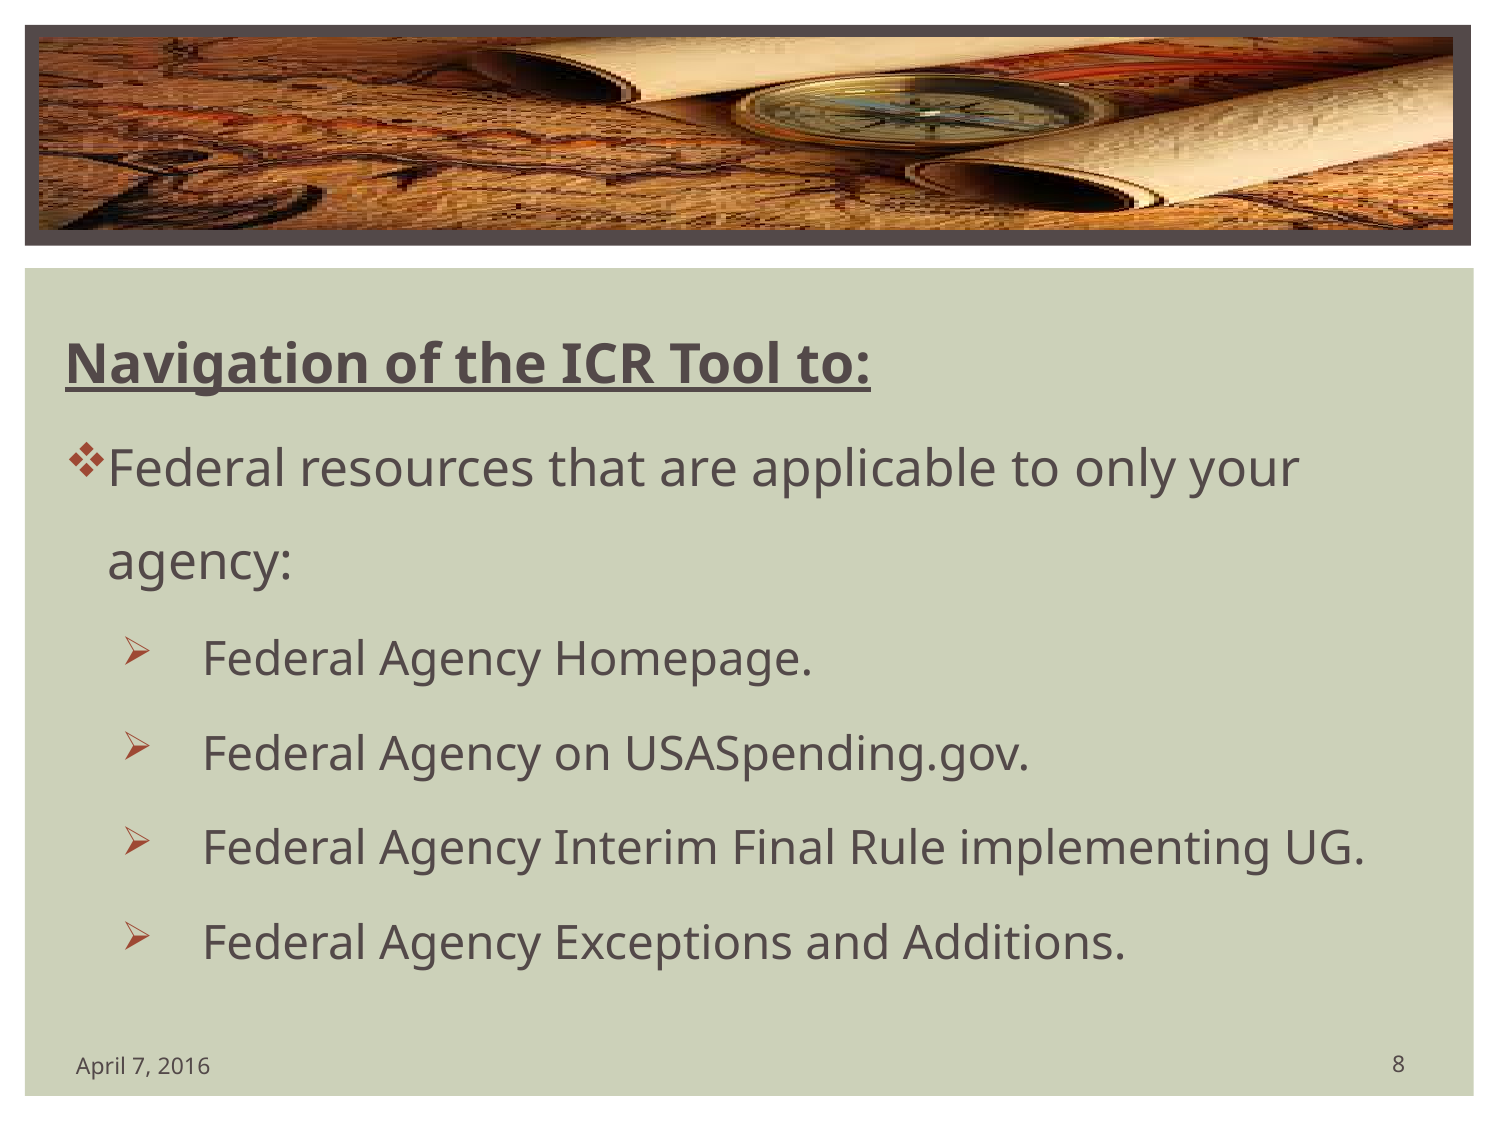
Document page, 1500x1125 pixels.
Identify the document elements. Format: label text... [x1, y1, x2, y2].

picture [39, 37, 1453, 231]
text_box Navigation of the ICR Tool to: Federal resources that are applicable to only your agency: Federal Agency Homepage. Federal Agency on USASpending.gov. Federal Agency Interim Final Rule implementing UG. Federal Agency Exceptions and Additions. [49, 287, 1400, 1026]
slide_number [60, 1042, 411, 1088]
slide_number 8 [1349, 1041, 1448, 1089]
